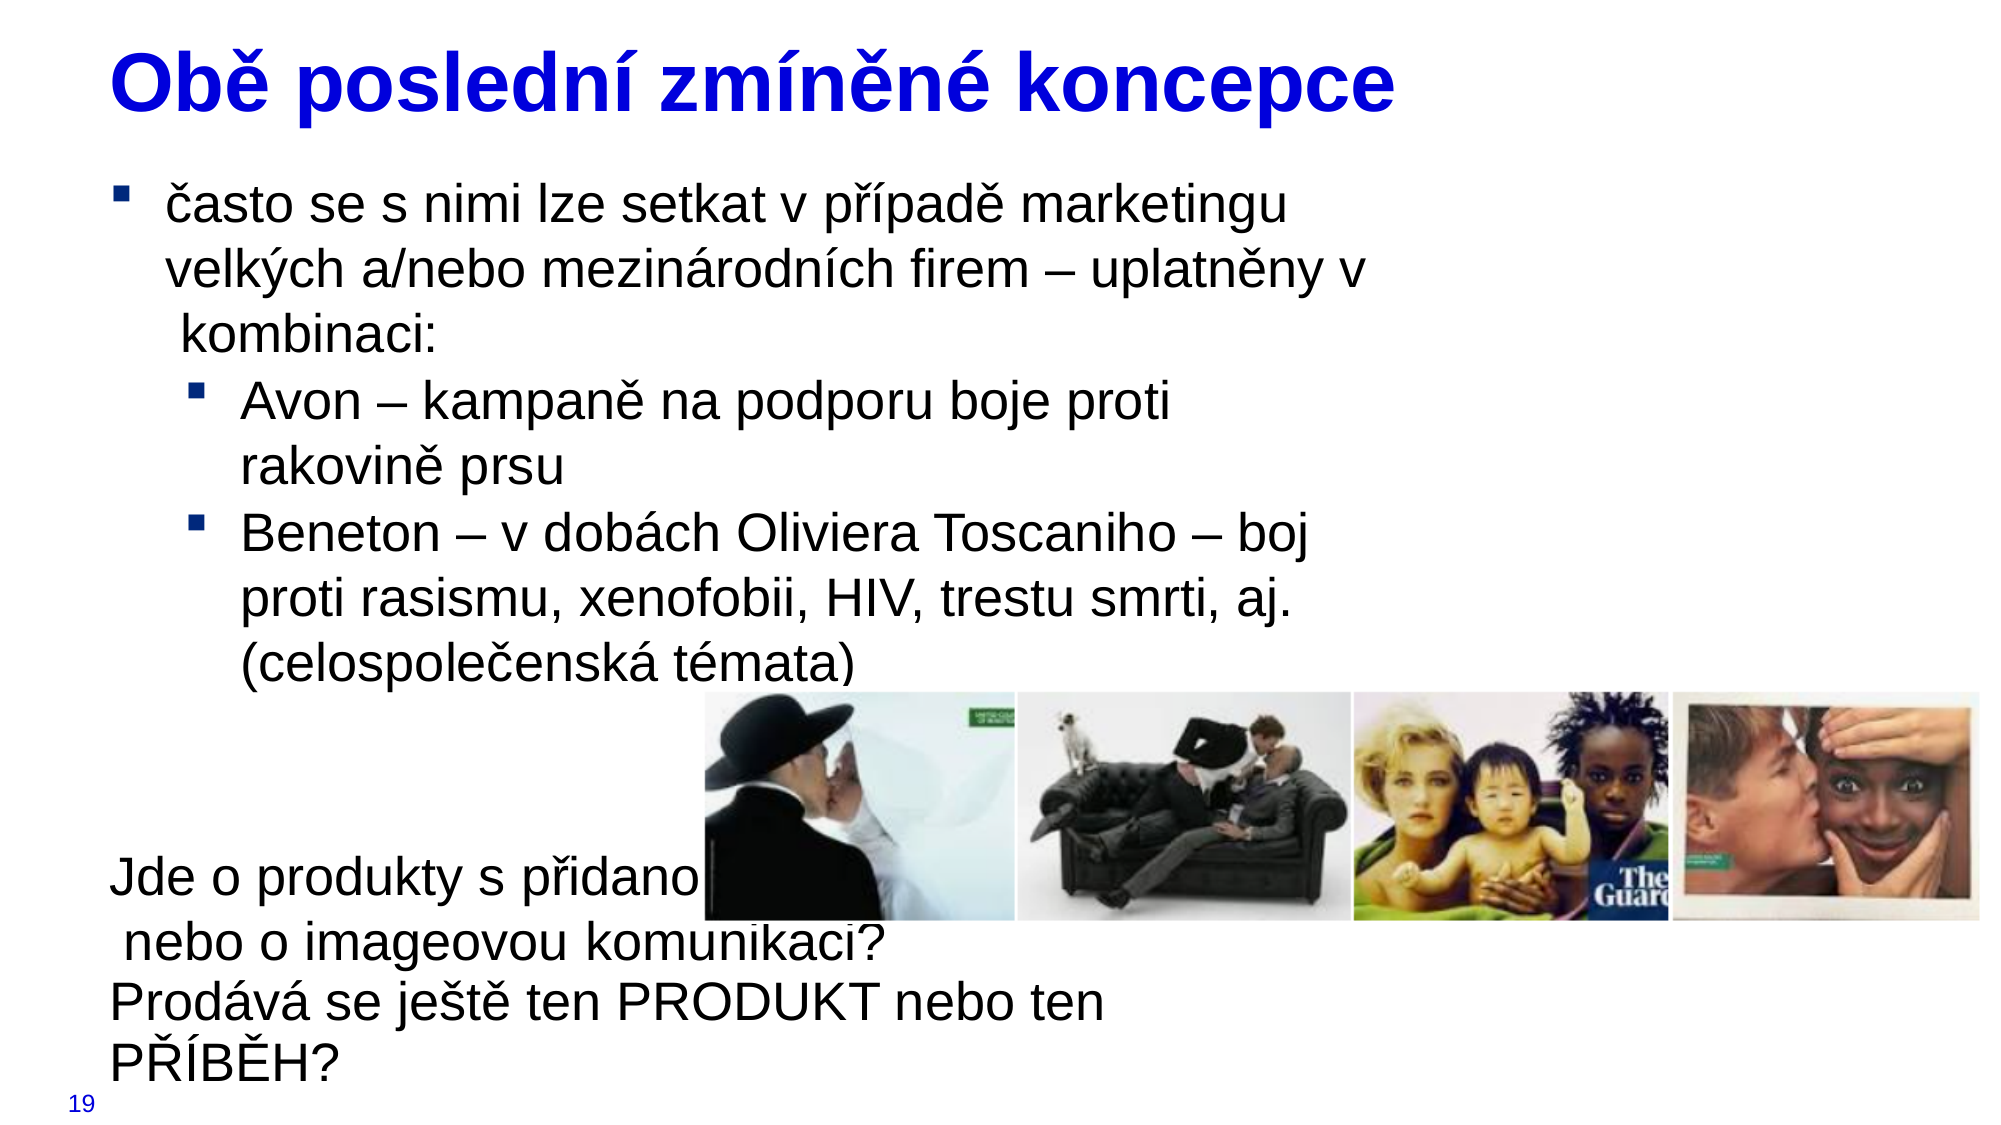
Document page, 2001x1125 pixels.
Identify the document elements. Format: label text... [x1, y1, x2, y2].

text_box často se s nimi lze setkat v případě marketingu velkých a/nebo mezinárodních firem – uplatněny v kombinaci: Avon – kampaně na podporu boje proti rakovině prsu Beneton – v dobách Oliviera Toscaniho – boj proti rasismu, xenofobii, HIV, trestu smrti, aj. (celospolečenská témata) [107, 166, 1374, 760]
text_box Jde o produkty s přidanou společenskou hodnotou nebo o imageovou komunikaci? Prodává se ještě ten PRODUKT nebo ten PŘÍBĚH? 19 [65, 839, 1359, 1117]
title Obě poslední zmíněné koncepce [107, 25, 1403, 216]
picture [699, 685, 1987, 924]
